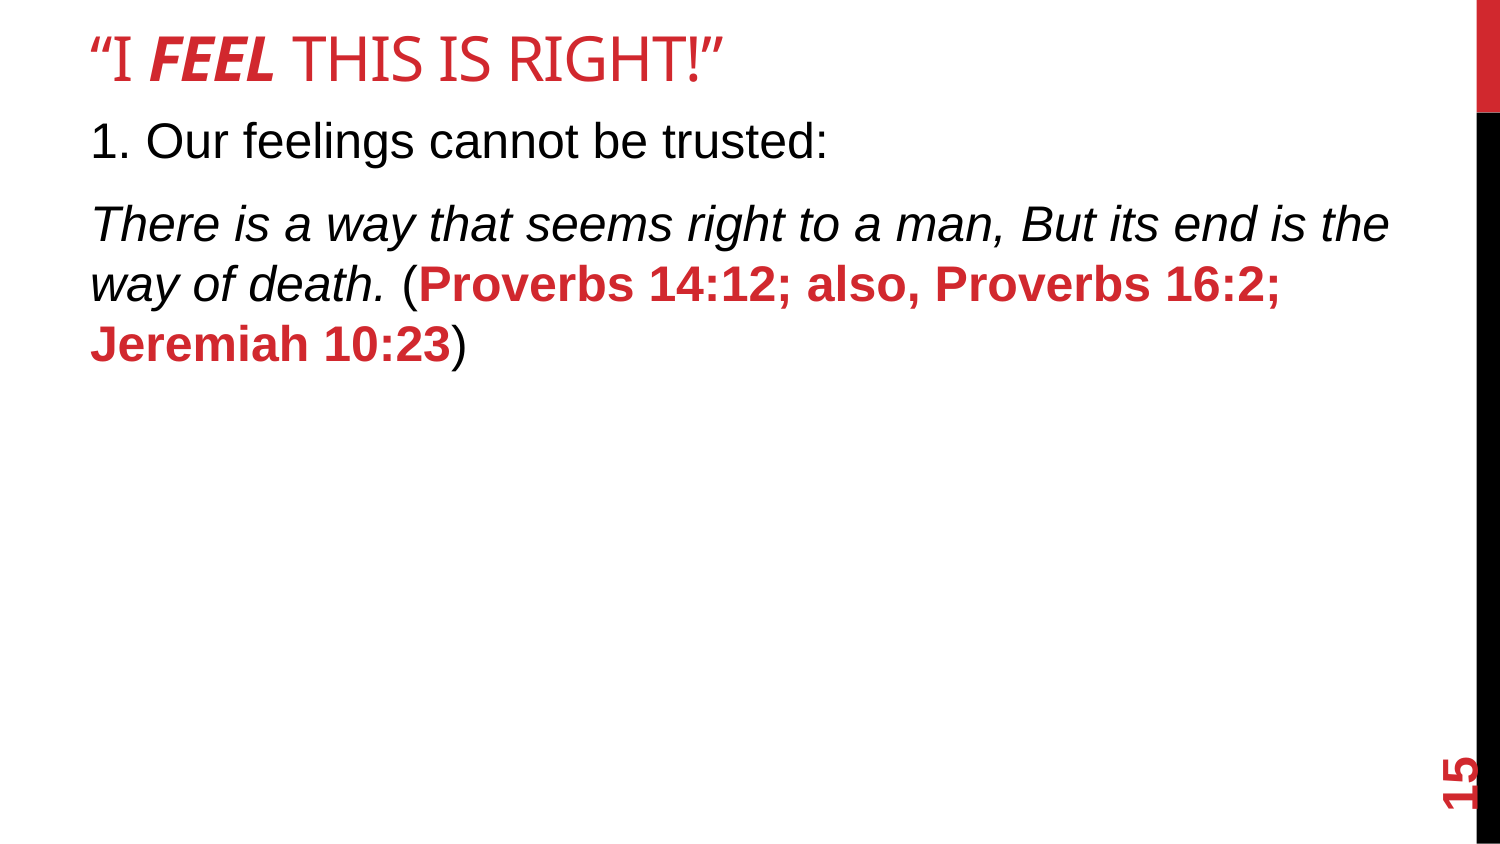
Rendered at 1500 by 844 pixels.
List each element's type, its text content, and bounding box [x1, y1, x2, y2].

list 1. Our feelings cannot be trusted: There is a way that seems right to a man, But its end is the way of death. (Proverbs 14:12; also, Proverbs 16:2; Jeremiah 10:23) [75, 101, 1425, 811]
title “I feel this is right!” [75, 11, 1425, 101]
slide_number 15 [1427, 665, 1488, 828]
